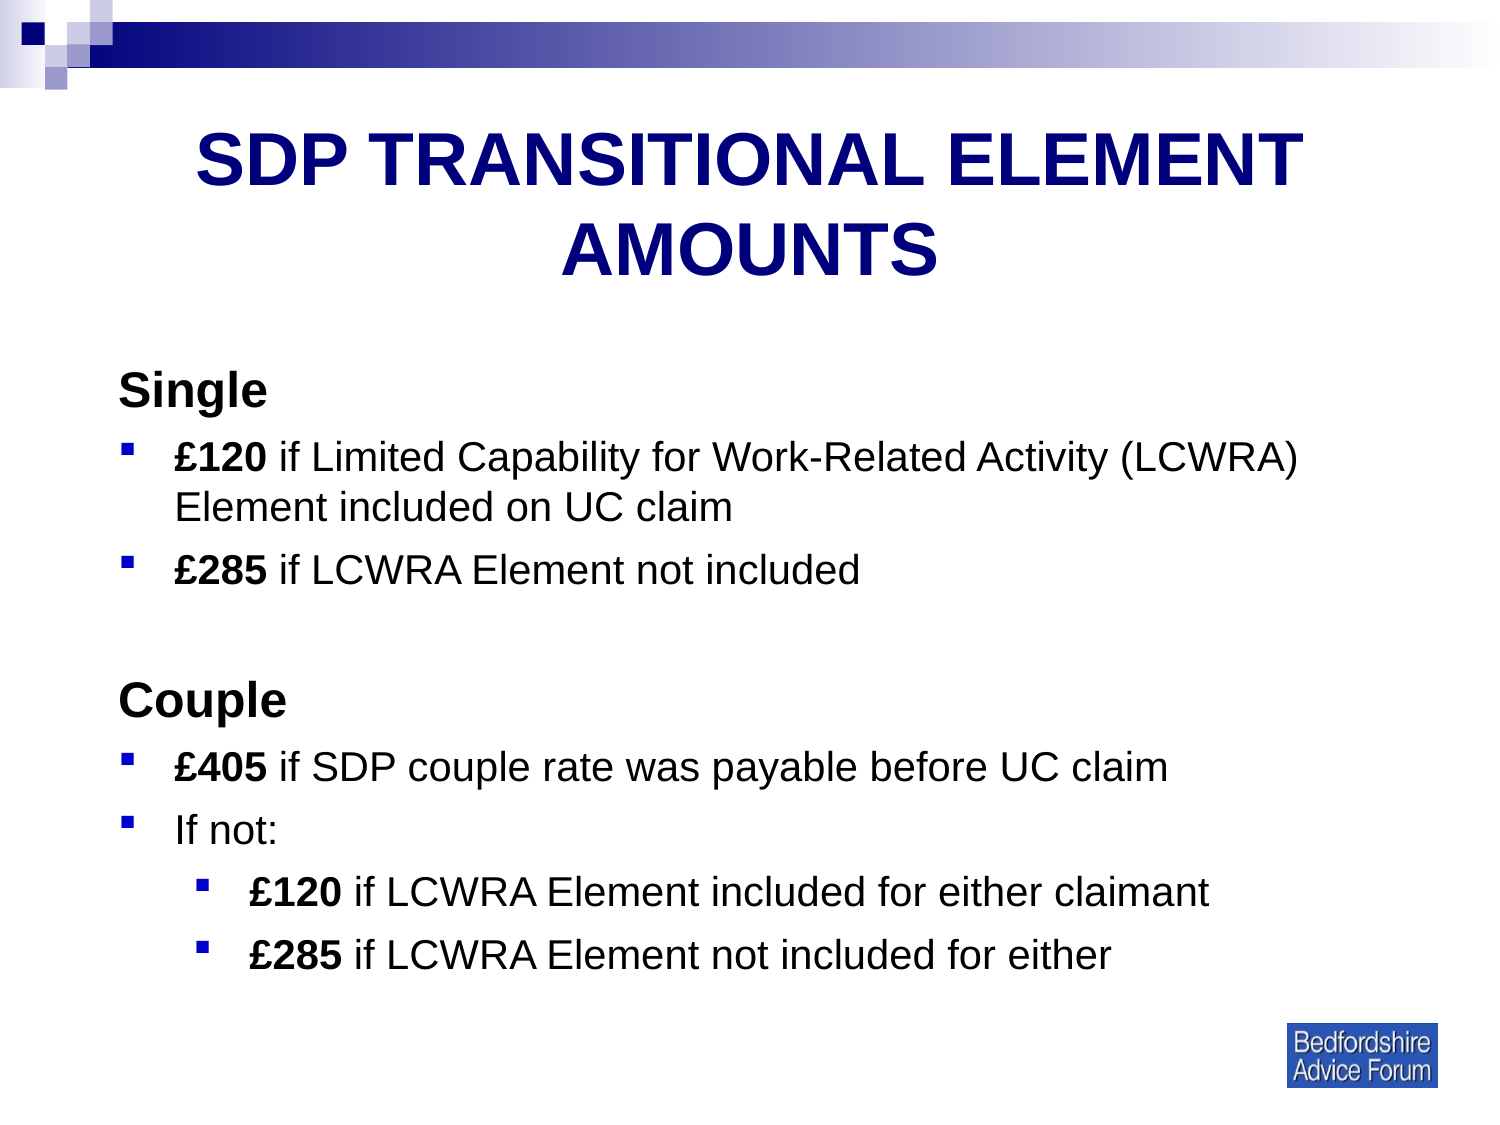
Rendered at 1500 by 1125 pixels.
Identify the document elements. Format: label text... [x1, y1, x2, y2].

text_box Single £120 if Limited Capability for Work-Related Activity (LCWRA) Element included on UC claim £285 if LCWRA Element not included Couple £405 if SDP couple rate was payable before UC claim If not: £120 if LCWRA Element included for either claimant £285 if LCWRA Element not included for either [75, 350, 1463, 1048]
title SDP TRANSITIONAL ELEMENT AMOUNTS [0, 87, 1500, 313]
picture [1287, 1048, 1438, 1088]
